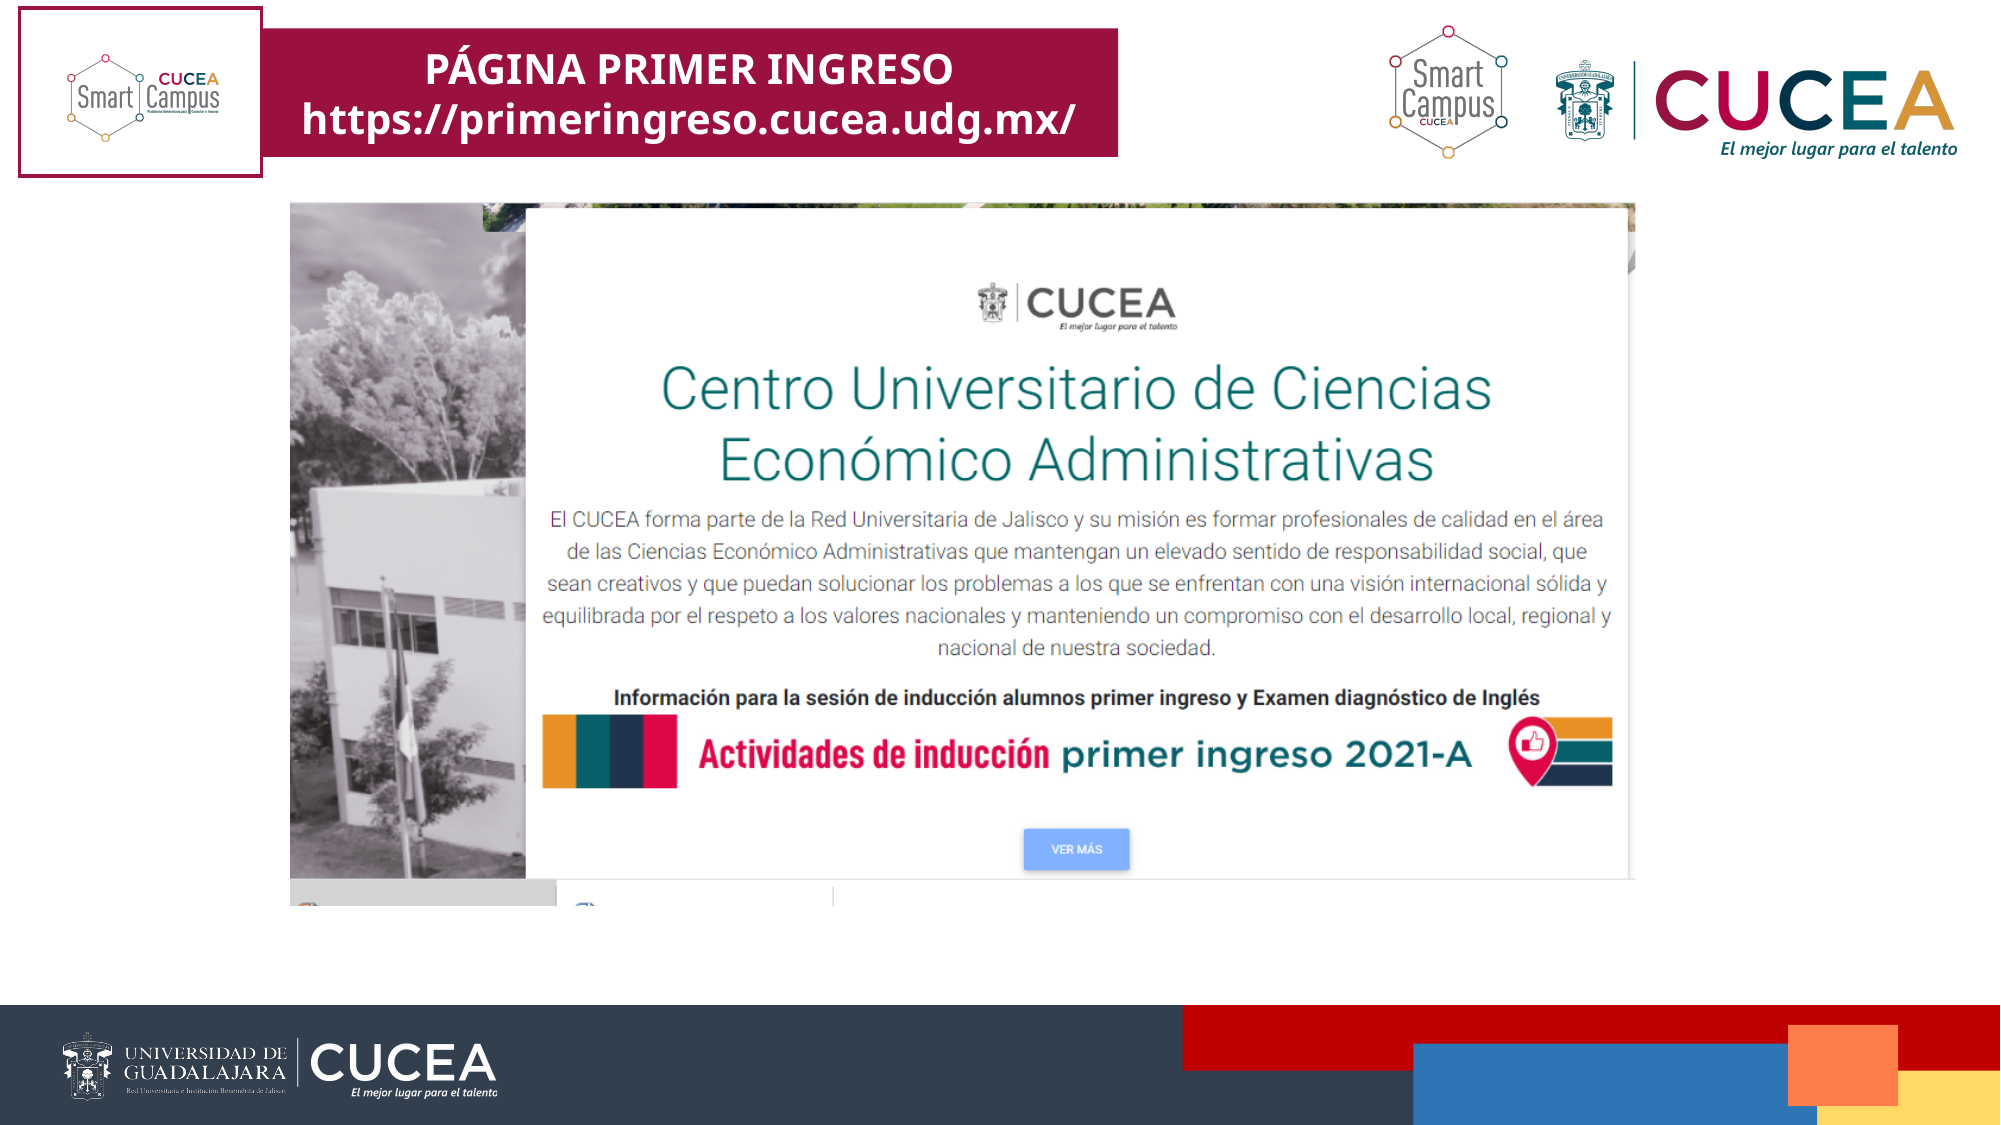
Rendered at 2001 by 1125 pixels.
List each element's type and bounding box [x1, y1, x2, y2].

text_box [0, 7, 2000, 1125]
picture [289, 201, 1636, 907]
